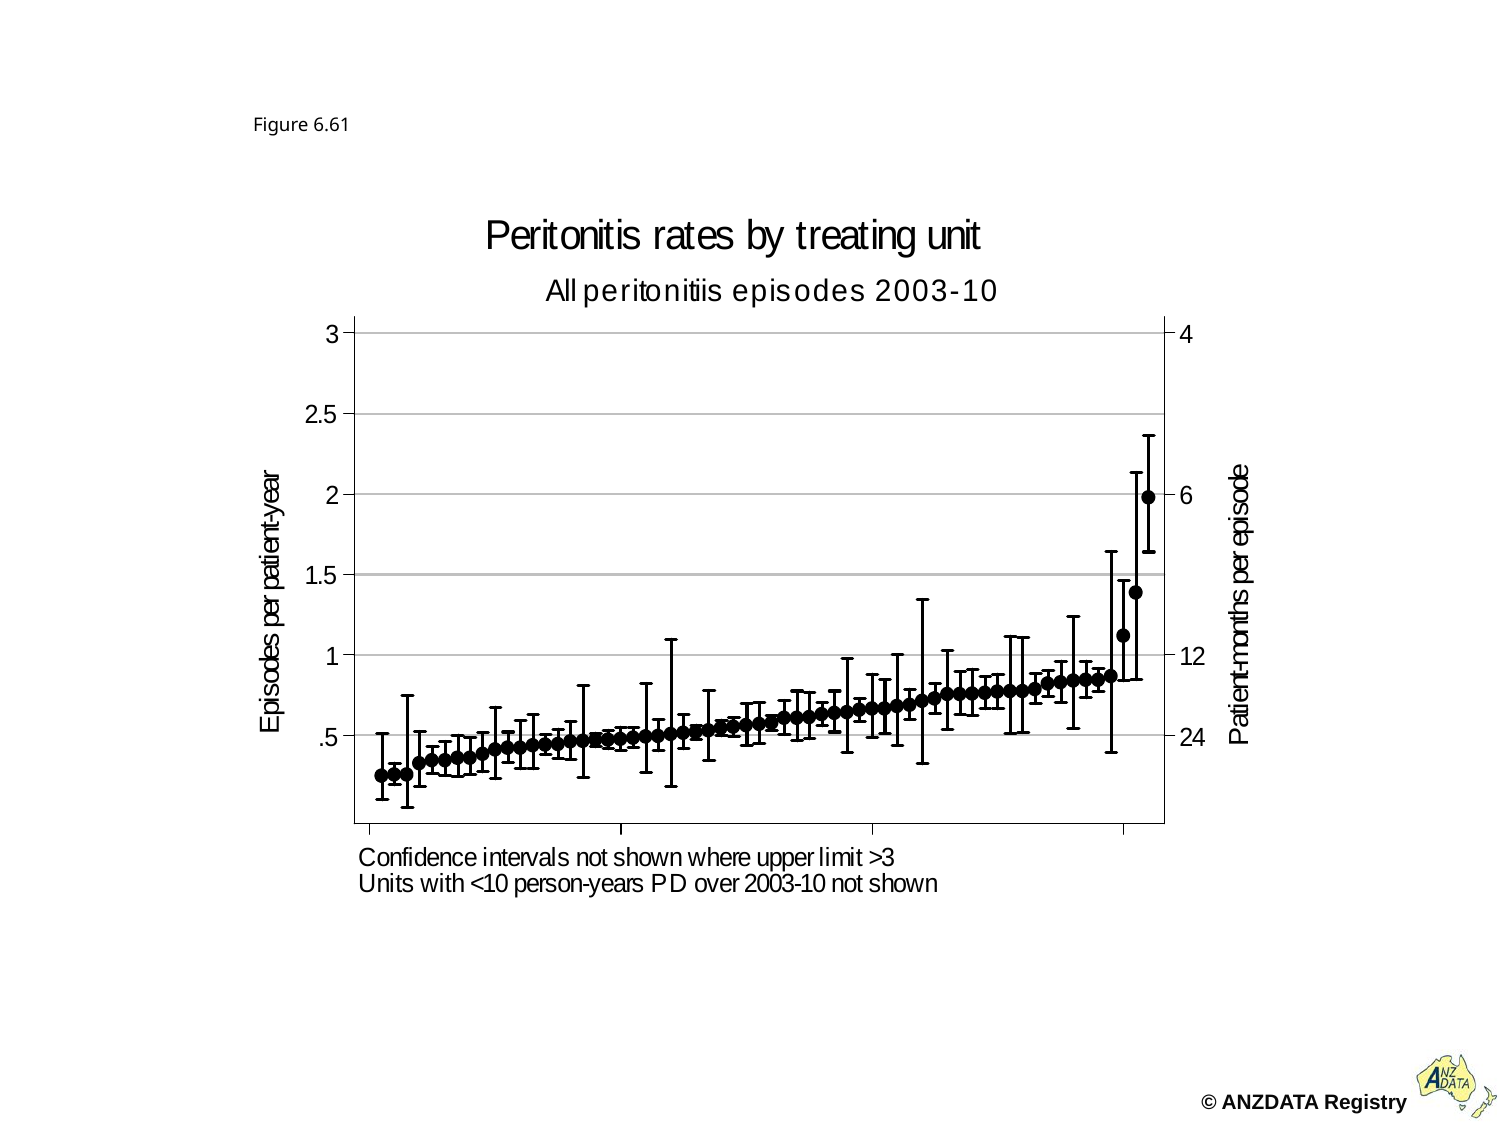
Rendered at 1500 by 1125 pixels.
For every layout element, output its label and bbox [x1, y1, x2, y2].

text_box [218, 106, 1294, 929]
picture [1411, 1049, 1500, 1125]
